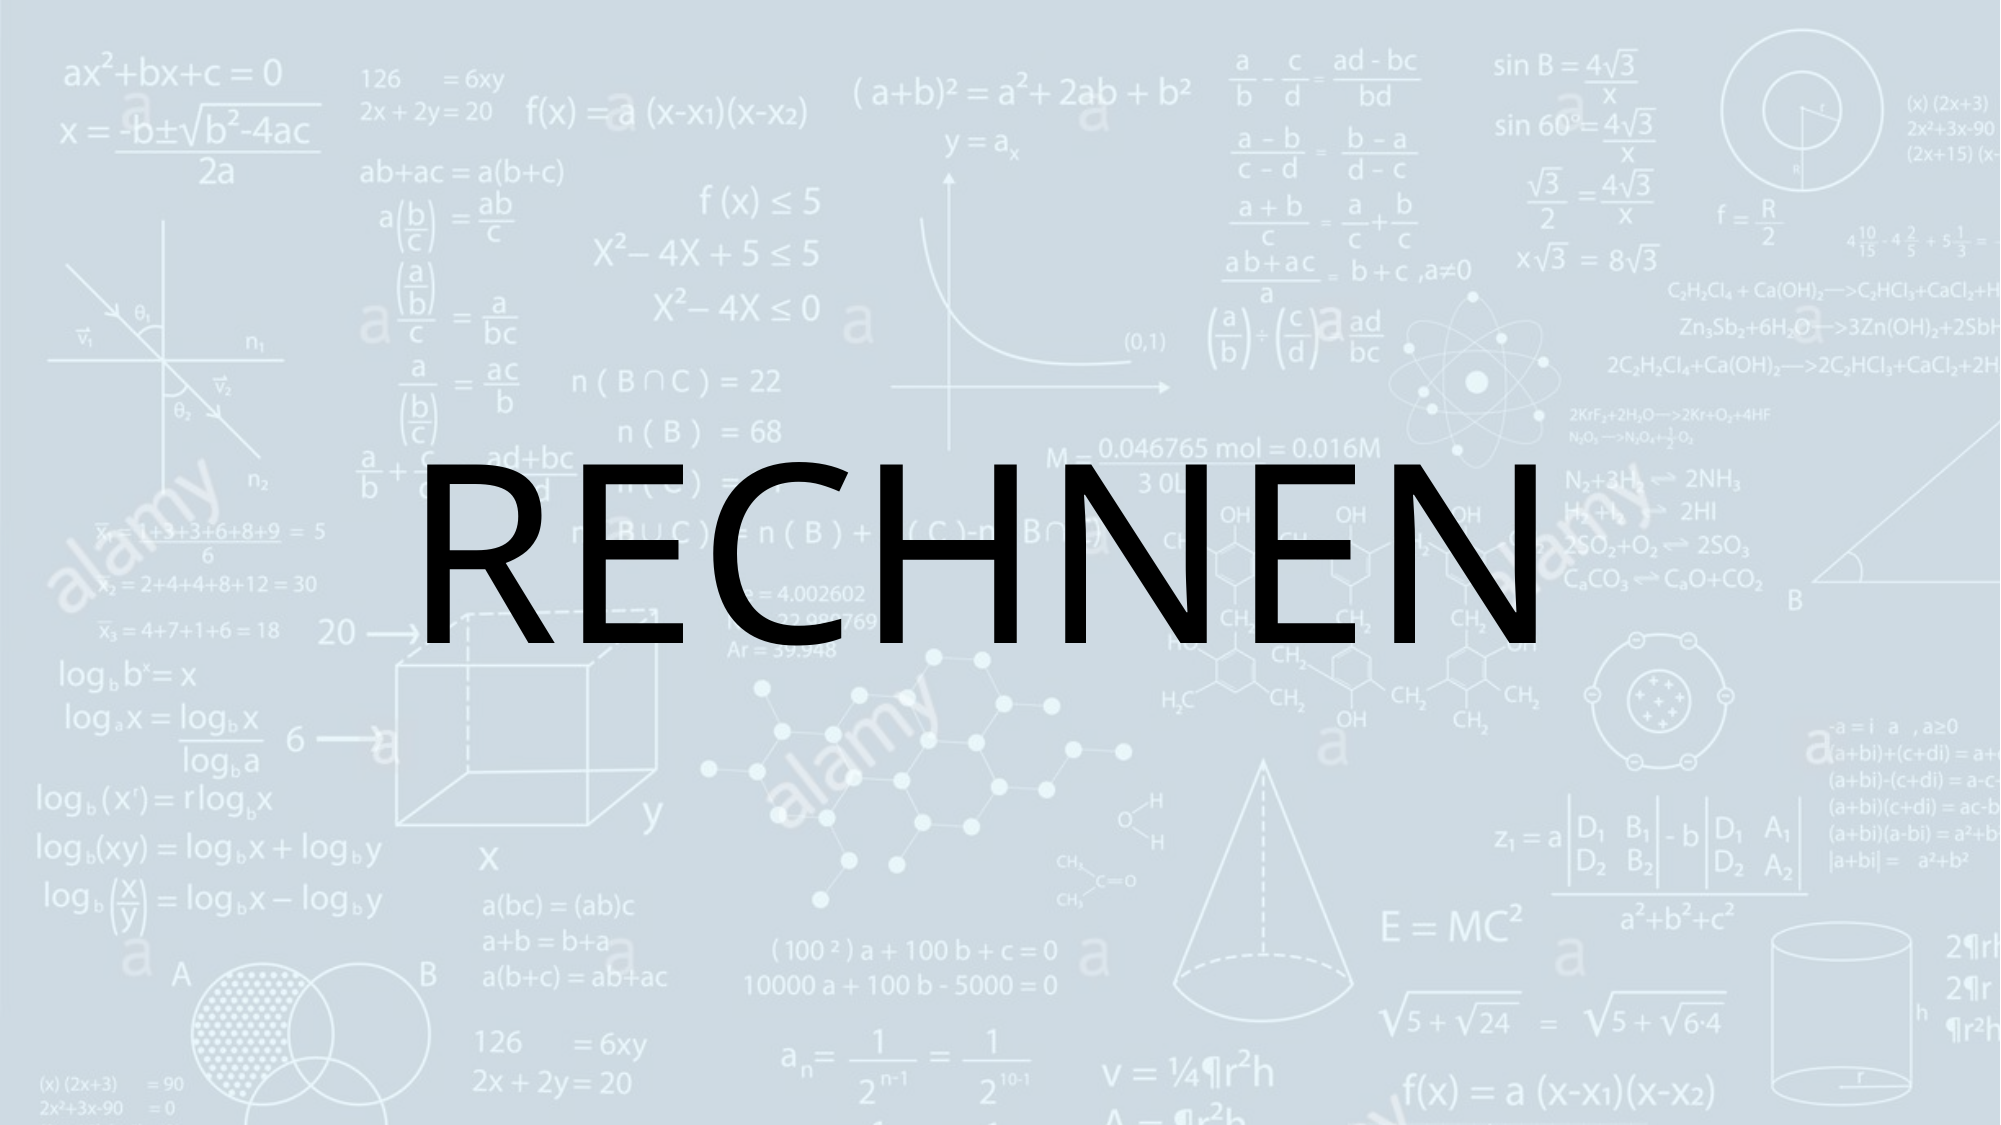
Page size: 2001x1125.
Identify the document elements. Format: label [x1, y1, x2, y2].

list [0, 0, 2000, 1125]
